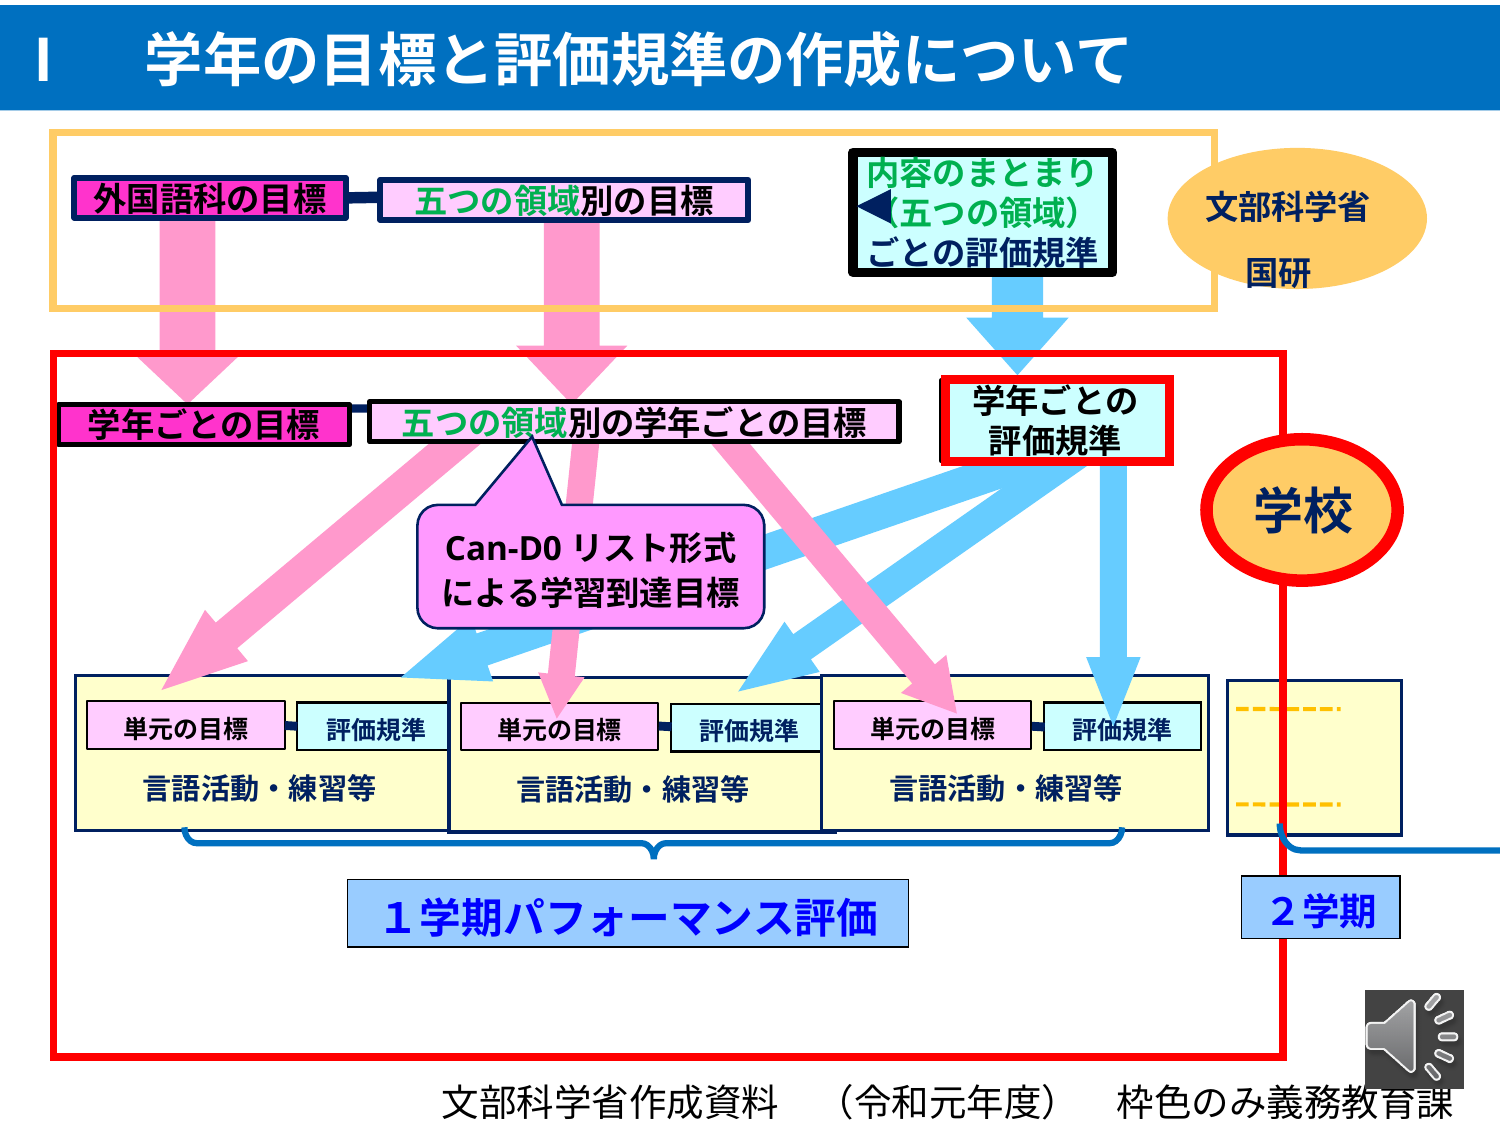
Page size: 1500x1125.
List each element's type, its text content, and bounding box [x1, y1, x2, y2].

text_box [53, 132, 1500, 1057]
text_box Ⅰ 学年の目標と評価規準の作成について [0, 5, 1500, 111]
text_box 文部科学省作成資料 （令和元年度） 枠色のみ義務教育課変更 [427, 1071, 1500, 1125]
picture [1364, 989, 1465, 1090]
